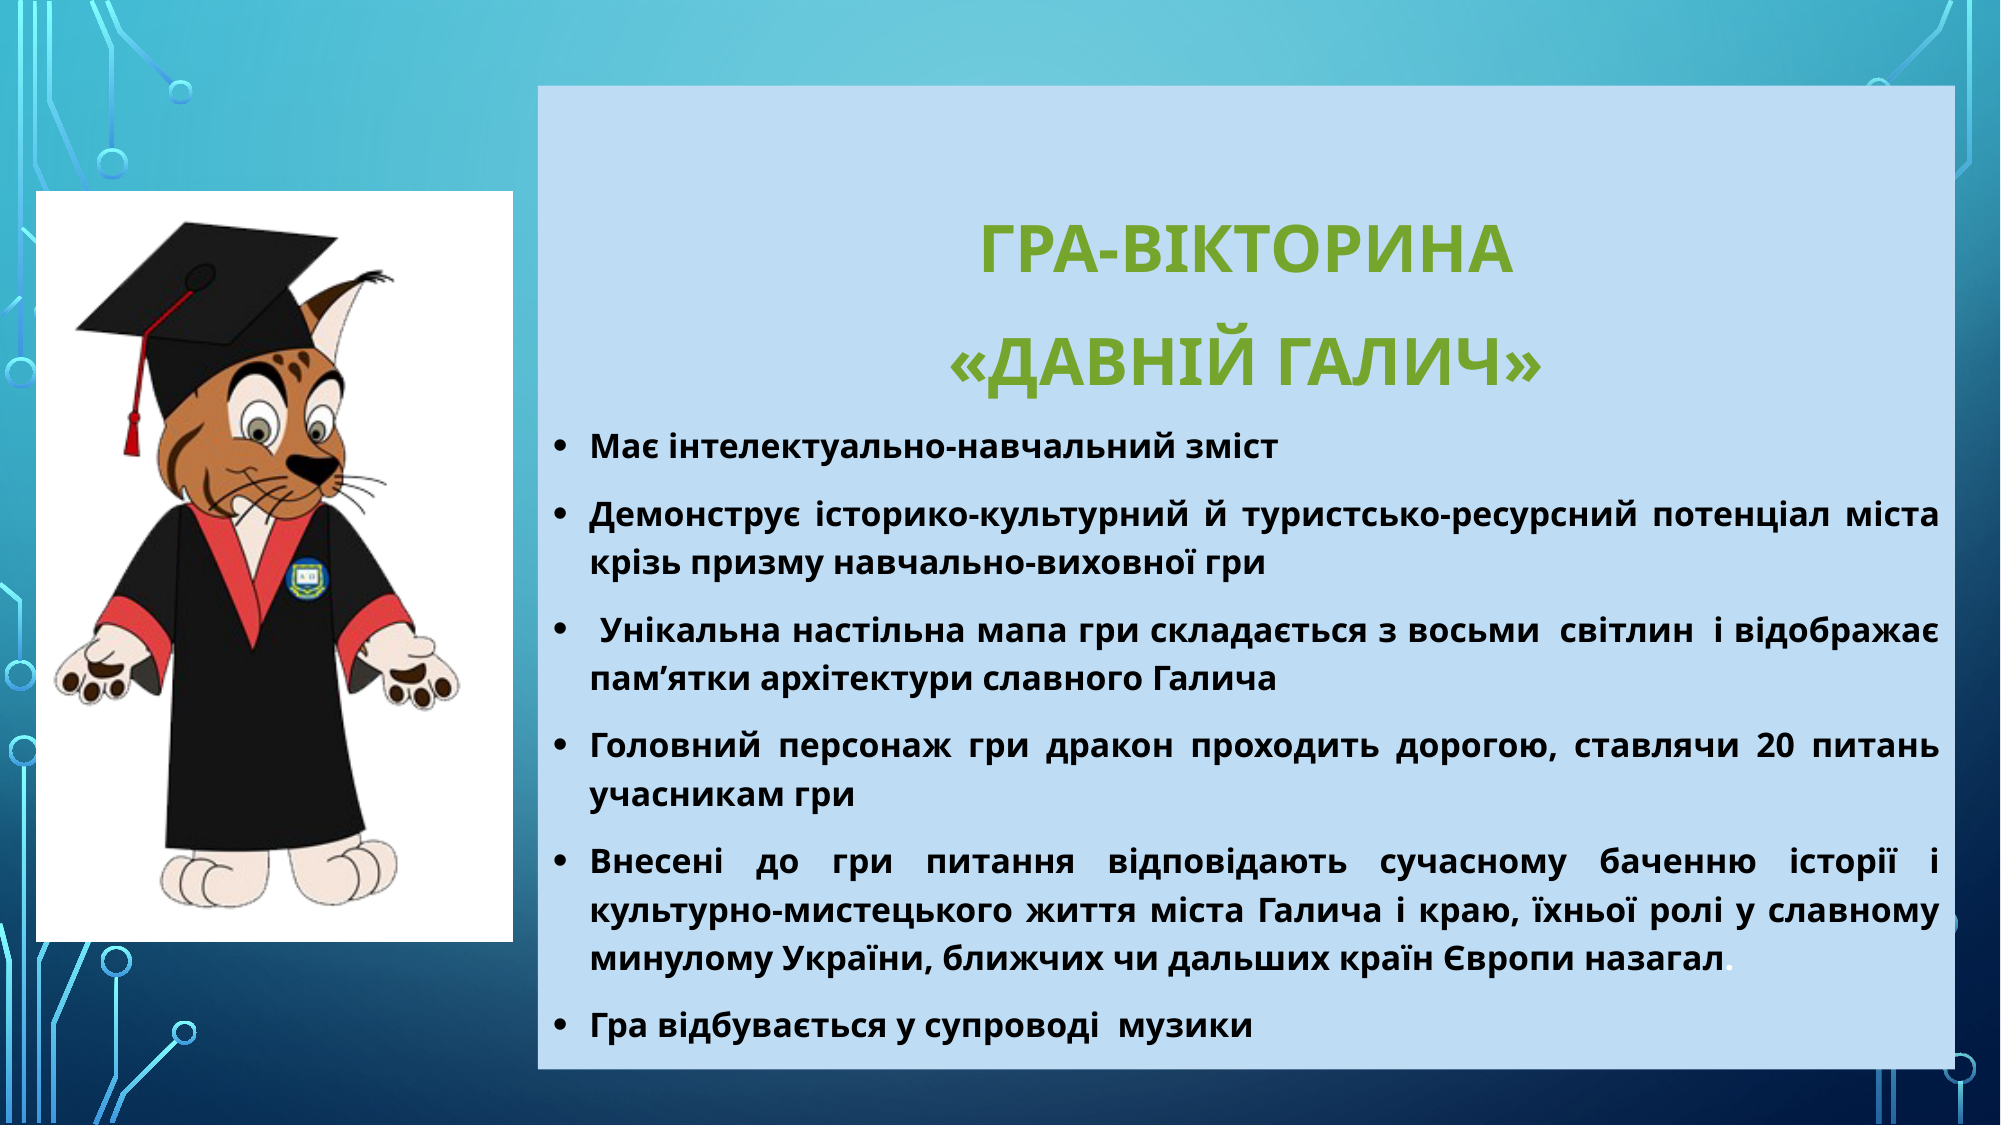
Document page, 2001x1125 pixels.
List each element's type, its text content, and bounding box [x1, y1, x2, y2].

picture [36, 191, 513, 942]
list Гра-вікторина «давній галич» Має інтелектуально-навчальний зміст Демонструє історико-культурний й туристсько-ресурсний потенціал міста крізь призму навчально-виховної гри Унікальна настільна мапа гри складається з восьми світлин і відображає пам’ятки архітектури славного Галича Головний персонаж гри дракон проходить дорогою, ставлячи 20 питань учасникам гри Внесені до гри питання відповідають сучасному баченню історії і культурно-мистецького життя міста Галича і краю, їхньої ролі у славному минулому України, ближчих чи дальших країн Європи назагал. Гра відбувається у супроводі музики [537, 85, 1955, 1070]
